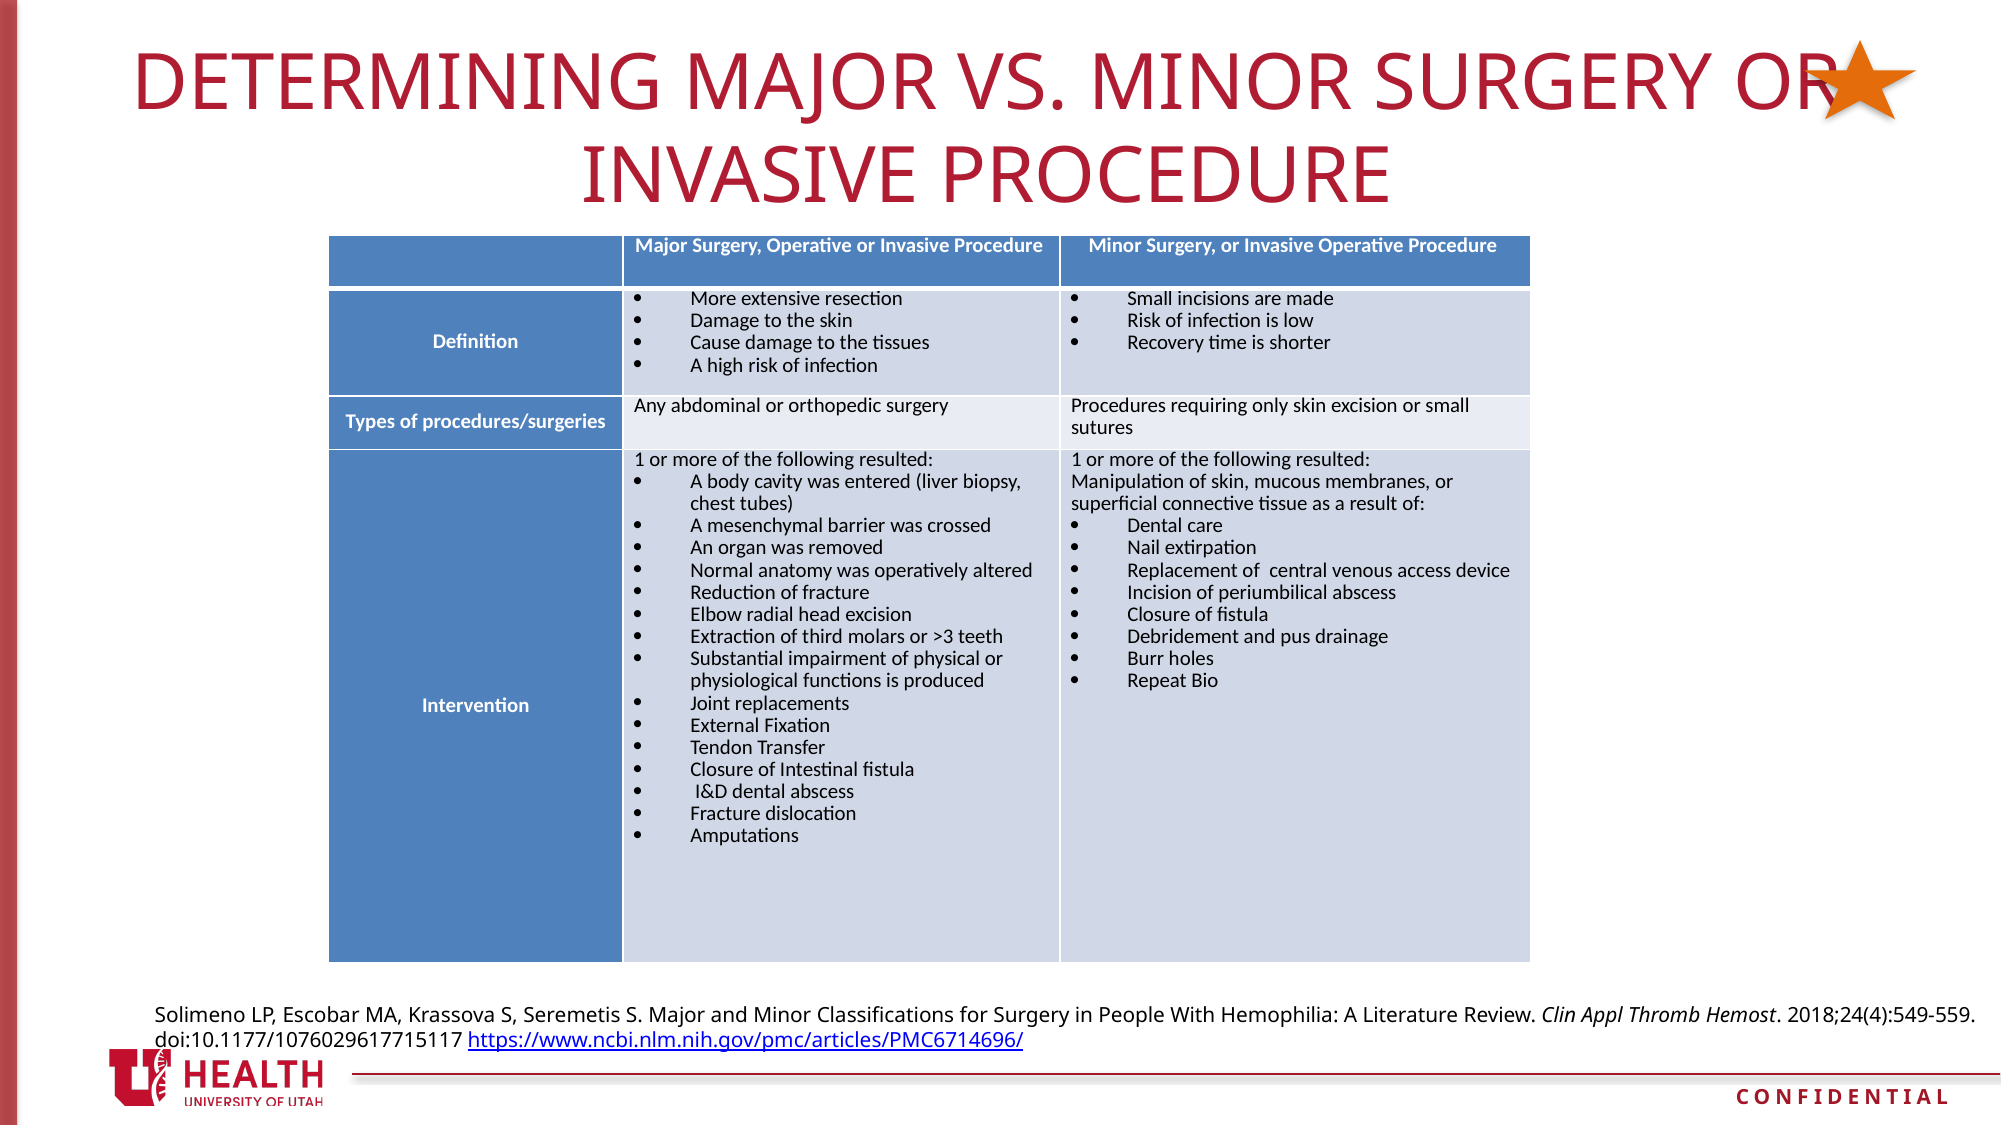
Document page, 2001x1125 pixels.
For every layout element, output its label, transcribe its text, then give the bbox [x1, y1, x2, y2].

table_header Major Surgery, Operative or Invasive Procedure [624, 236, 1059, 286]
table_header [329, 236, 622, 286]
table_header Minor Surgery, or Invasive Operative Procedure [1061, 236, 1530, 286]
table_cell More extensive resection Damage to the skin Cause damage to the tissues A high risk of infection [624, 291, 1059, 395]
table_cell Intervention [329, 450, 622, 962]
table_cell 1 or more of the following resulted: Manipulation of skin, mucous membranes, or superficial connective tissue as a result of: Dental care Nail extirpation Replacement of central venous access device Incision of periumbilical abscess Closure of fistula Debridement and pus drainage Burr holes Repeat Bio [1061, 450, 1530, 962]
list Solimeno LP, Escobar MA, Krassova S, Seremetis S. Major and Minor Classifications for Surgery in People With Hemophilia: A Literature Review. Clin Appl Thromb Hemost. 2018;24(4):549-559. doi:10.1177/1076029617715117 https://www.ncbi.nlm.nih.gov/pmc/articles/PMC6714696/ [139, 994, 2000, 1045]
table_cell 1 or more of the following resulted: A body cavity was entered (liver biopsy, chest tubes) A mesenchymal barrier was crossed An organ was removed Normal anatomy was operatively altered Reduction of fracture Elbow radial head excision Extraction of third molars or >3 teeth Substantial impairment of physical or physiological functions is produced Joint replacements External Fixation Tendon Transfer Closure of Intestinal fistula I&D dental abscess Fracture dislocation Amputations [624, 450, 1059, 962]
table_cell Definition [329, 291, 622, 395]
table_cell Procedures requiring only skin excision or small sutures [1061, 397, 1530, 449]
table_cell Types of procedures/surgeries [329, 397, 622, 449]
title Determining Major vs. Minor Surgery or Invasive Procedure [112, 24, 1862, 115]
text_box [1802, 39, 1918, 120]
table_cell Any abdominal or orthopedic surgery [624, 397, 1059, 449]
table_cell Small incisions are made Risk of infection is low Recovery time is shorter [1061, 291, 1530, 395]
